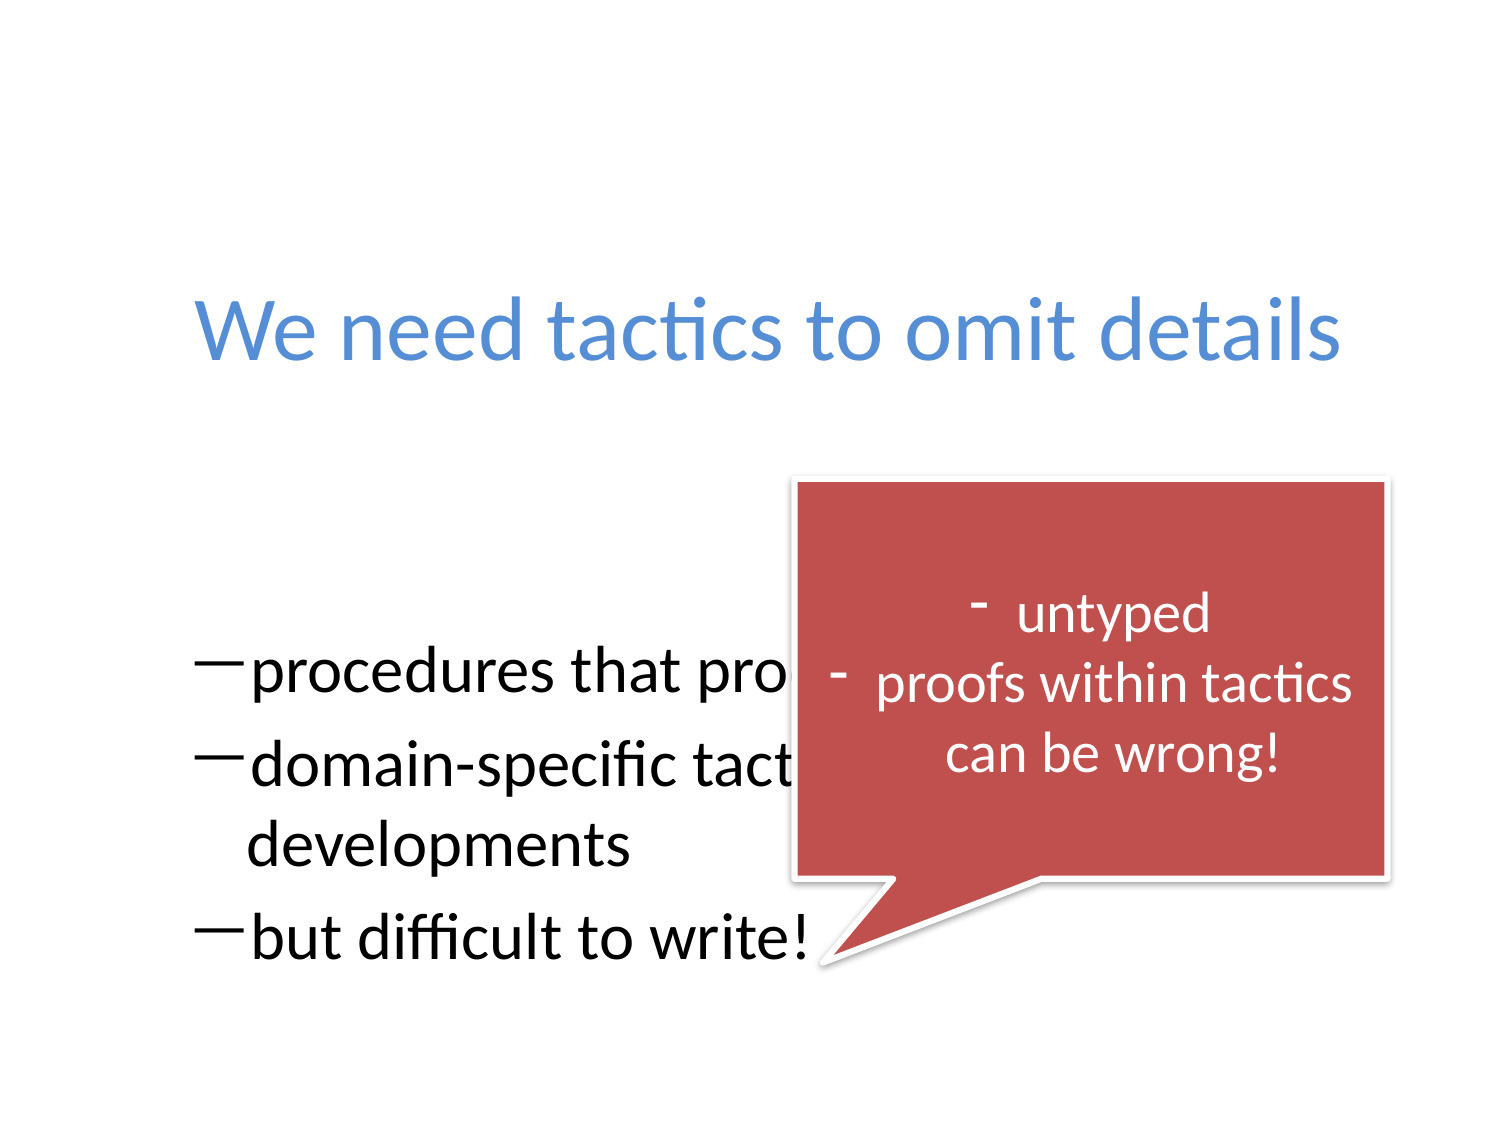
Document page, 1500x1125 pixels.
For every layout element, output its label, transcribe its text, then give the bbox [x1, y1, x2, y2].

text_box We need tactics to omit details [94, 242, 1445, 406]
text_box untyped proofs within tactics can be wrong! [791, 475, 1391, 966]
list procedures that produce proofs domain-specific tactics good in large developments but difficult to write! [174, 525, 1363, 1000]
